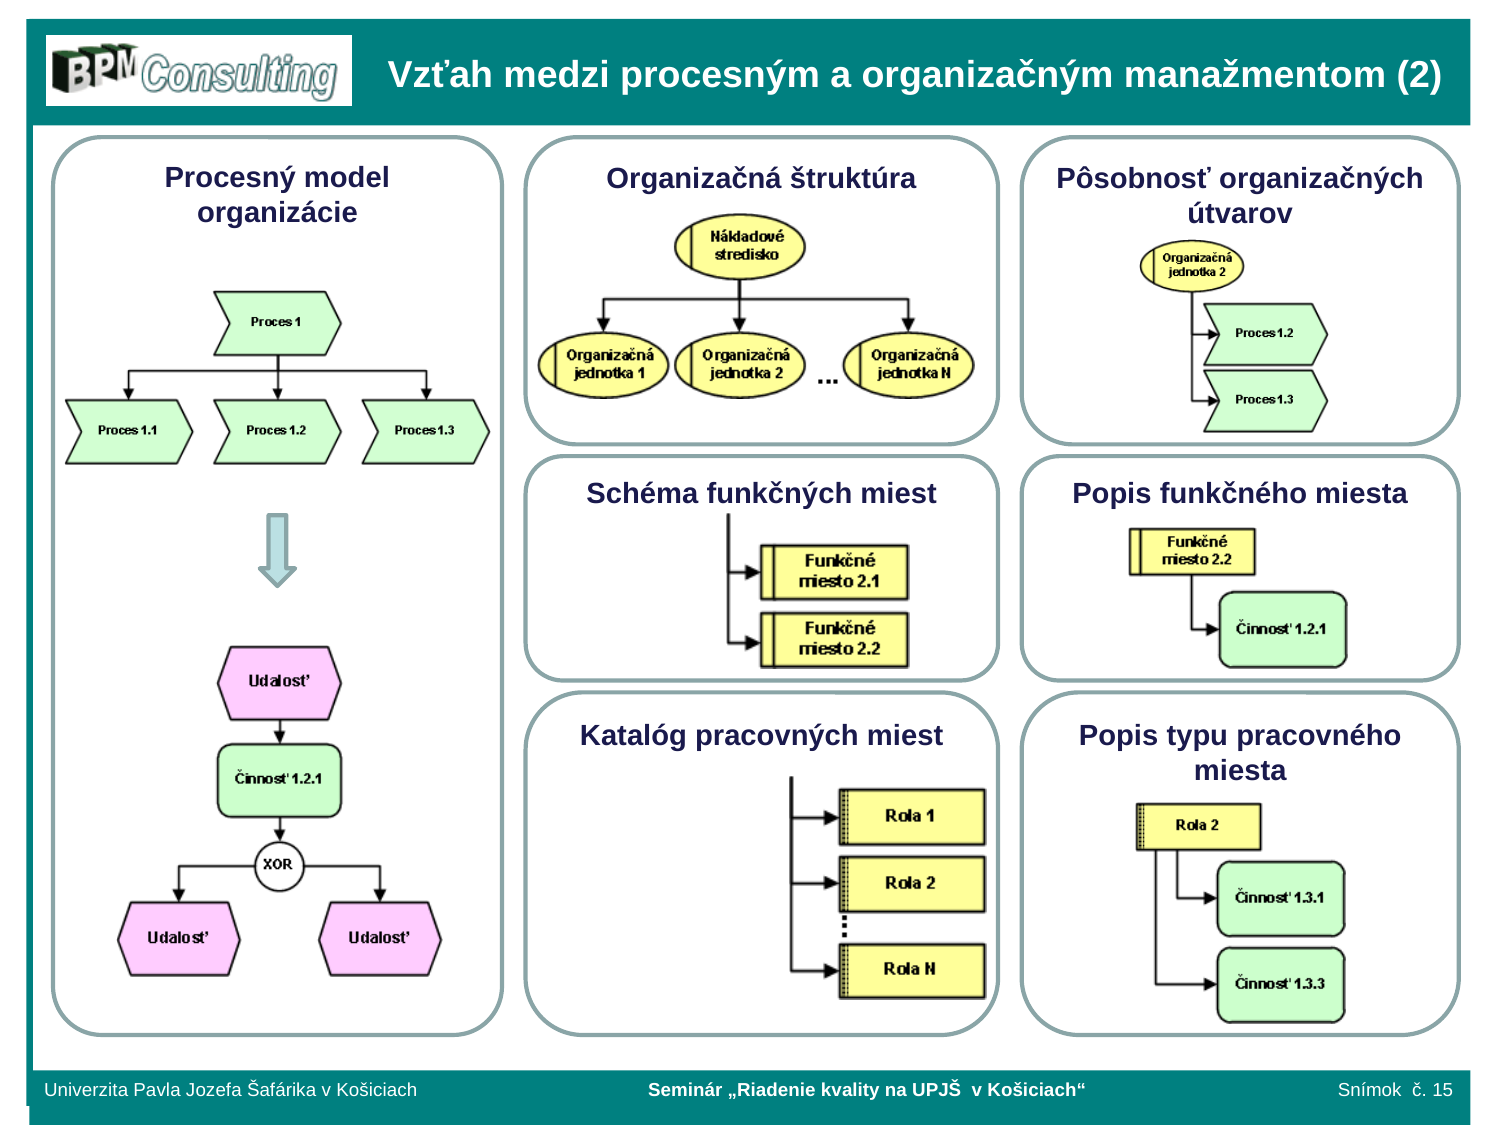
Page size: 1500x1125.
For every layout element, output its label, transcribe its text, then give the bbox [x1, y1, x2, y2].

picture [46, 35, 352, 106]
text_box Popis typu pracovného miesta [1019, 690, 1461, 1038]
text_box Organizačná štruktúra [523, 135, 1001, 447]
picture [537, 213, 975, 399]
picture [1127, 526, 1348, 669]
text_box Pôsobnosť organizačných útvarov [1019, 135, 1461, 447]
picture [1134, 802, 1346, 1024]
text_box Schéma funkčných miest [523, 454, 1001, 683]
text_box Procesný model organizácie [50, 135, 505, 1038]
picture [789, 774, 987, 1001]
picture [1139, 238, 1329, 433]
text_box Popis funkčného miesta [1019, 454, 1461, 683]
text_box [257, 513, 298, 589]
picture [115, 644, 444, 978]
picture [64, 290, 491, 465]
picture [726, 512, 910, 669]
text_box Katalóg pracovných miest [523, 690, 1001, 1038]
text_box Vzťah medzi procesným a organizačným manažmentom (2) [360, 19, 1471, 126]
